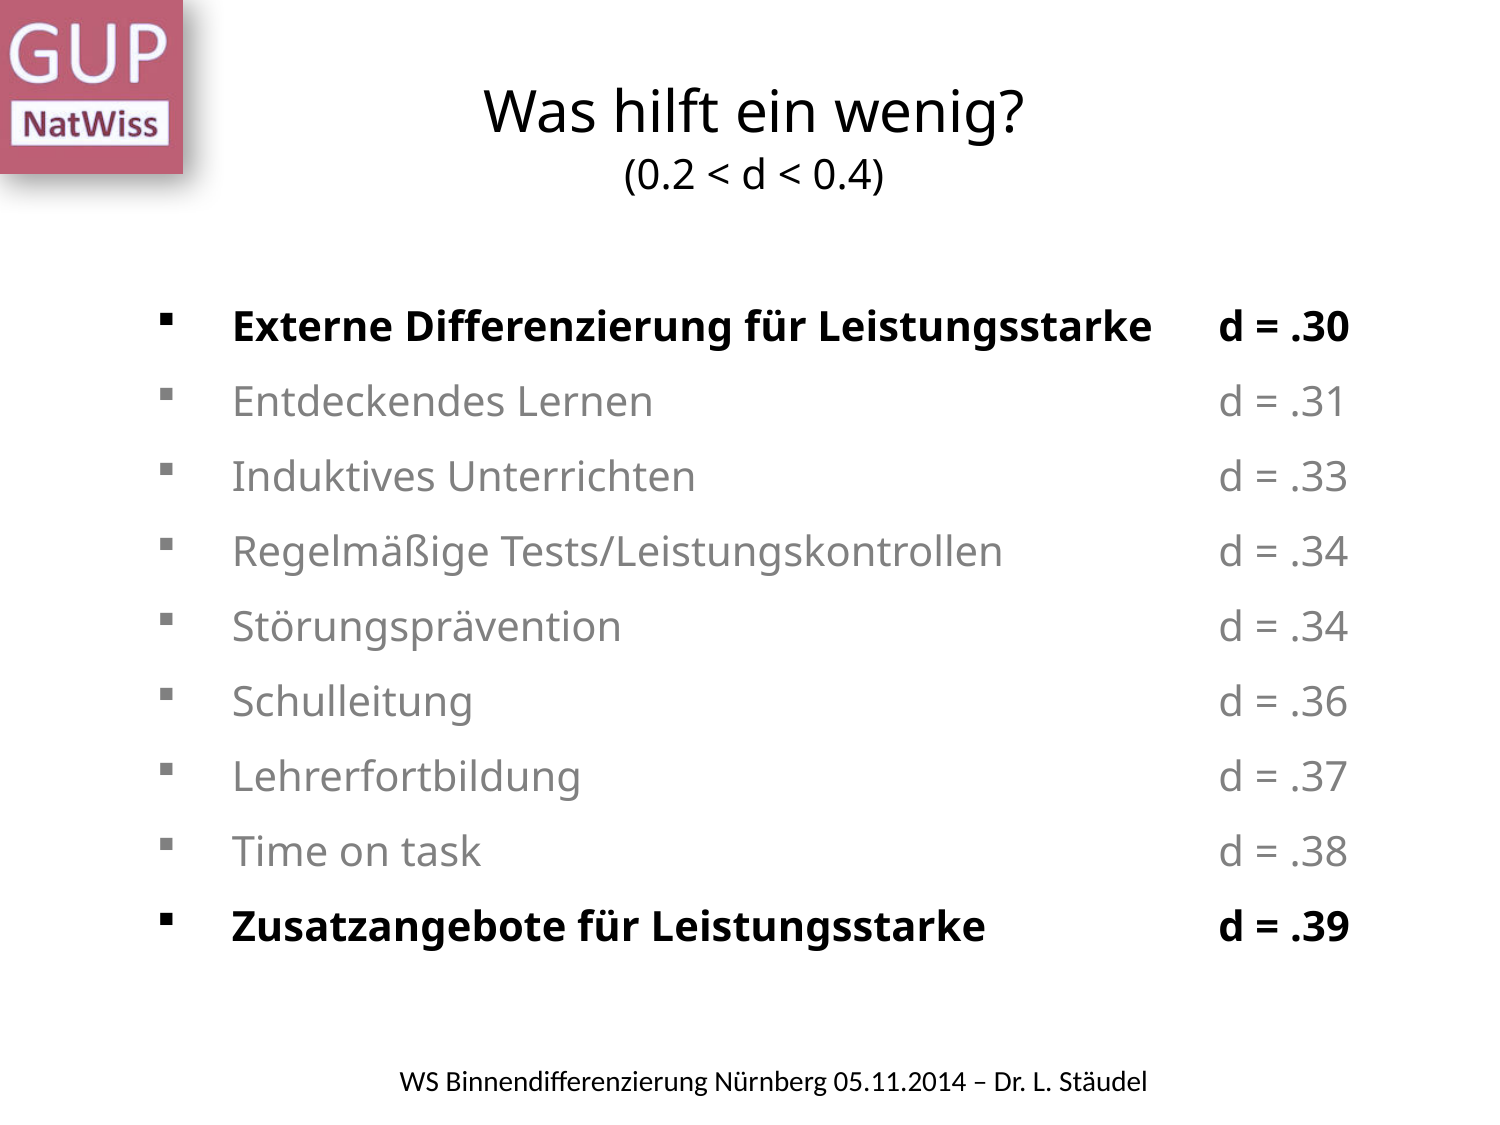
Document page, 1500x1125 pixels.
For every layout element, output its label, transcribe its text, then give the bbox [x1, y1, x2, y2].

text_box Externe Differenzierung für Leistungsstarke d = .30 Entdeckendes Lernen d = .31 Induktives Unterrichten d = .33 Regelmäßige Tests/Leistungskontrollen d = .34 Störungsprävention d = .34 Schulleitung d = .36 Lehrerfortbildung d = .37 Time on task d = .38 Zusatzangebote für Leistungsstarke d = .39 [142, 267, 1471, 958]
picture [0, 0, 184, 175]
text_box Was hilft ein wenig? (0.2 < d < 0.4) [336, 66, 1173, 282]
footer WS Binnendifferenzierung Nürnberg 05.11.2014 – Dr. L. Stäudel [336, 1054, 1213, 1125]
